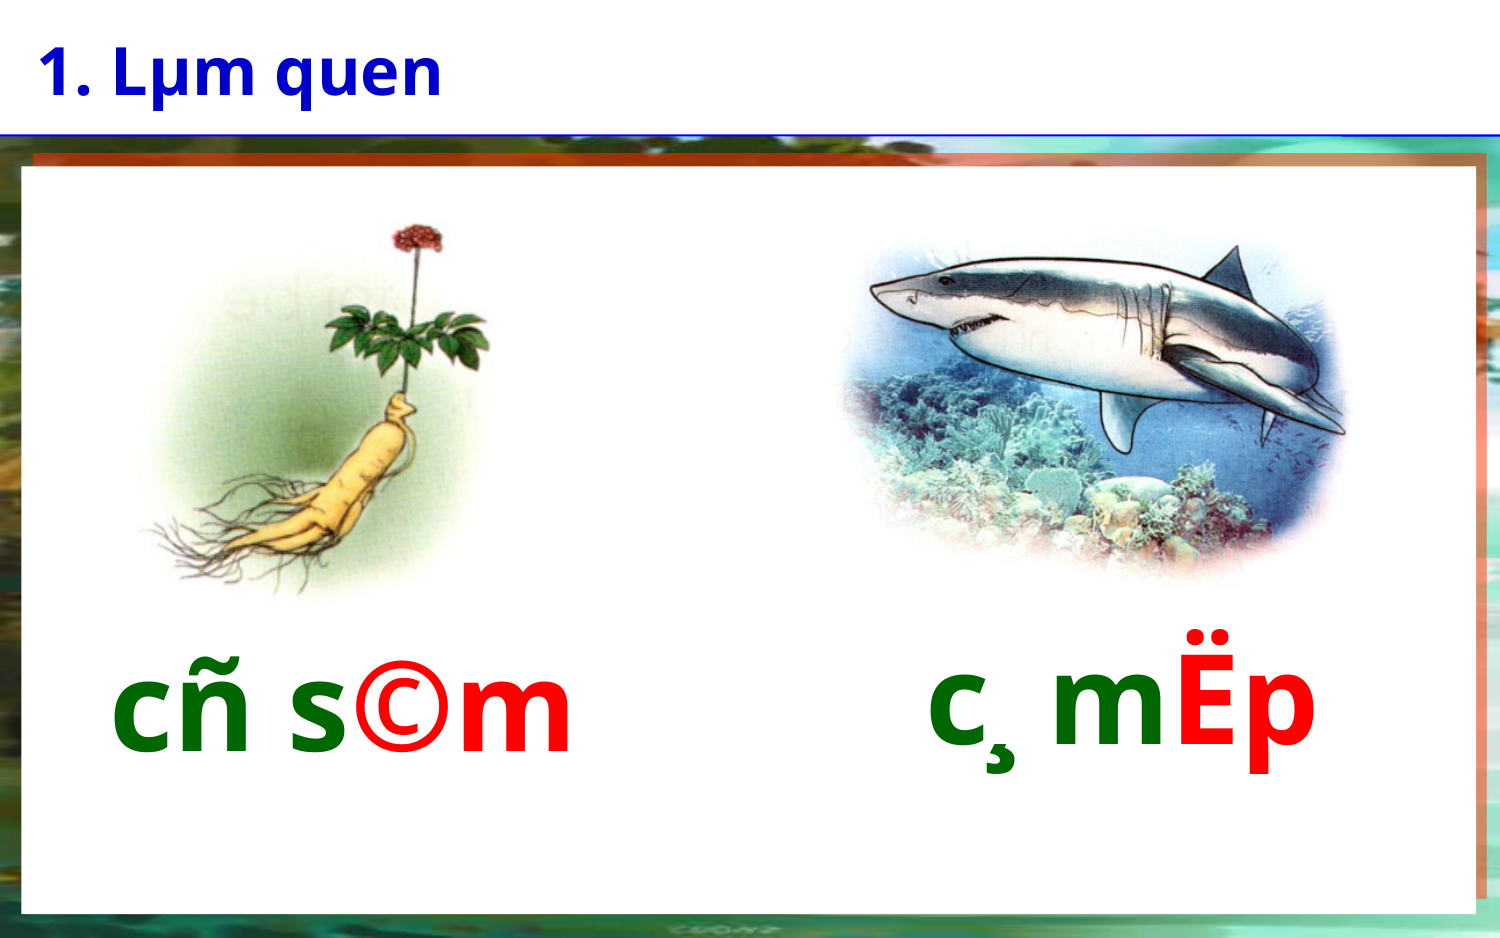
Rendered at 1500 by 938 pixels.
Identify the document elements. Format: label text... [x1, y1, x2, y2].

picture [0, 135, 1500, 938]
text_box 1. Lµm quen [21, 21, 500, 116]
